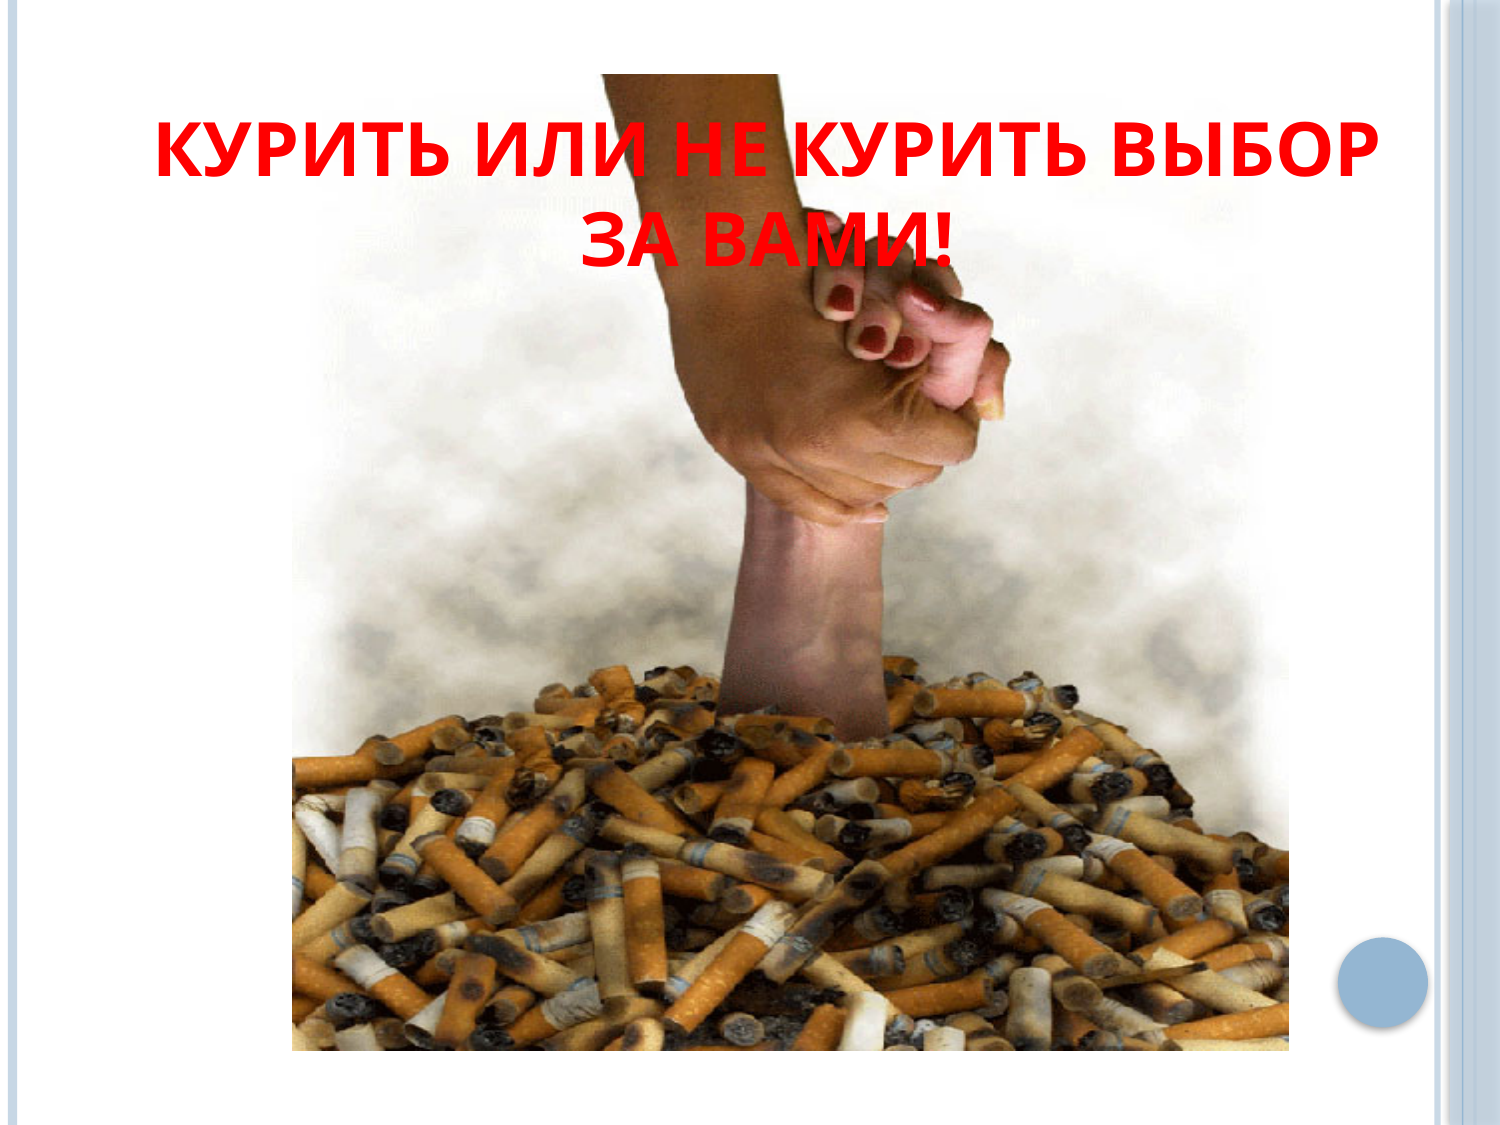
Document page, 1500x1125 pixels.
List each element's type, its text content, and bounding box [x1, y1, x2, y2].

text_box Курить или не курить выбор за вами! [1295, 93, 1430, 289]
text_box Курить или не курить выбор за вами! [105, 93, 286, 289]
picture [292, 73, 1290, 1052]
